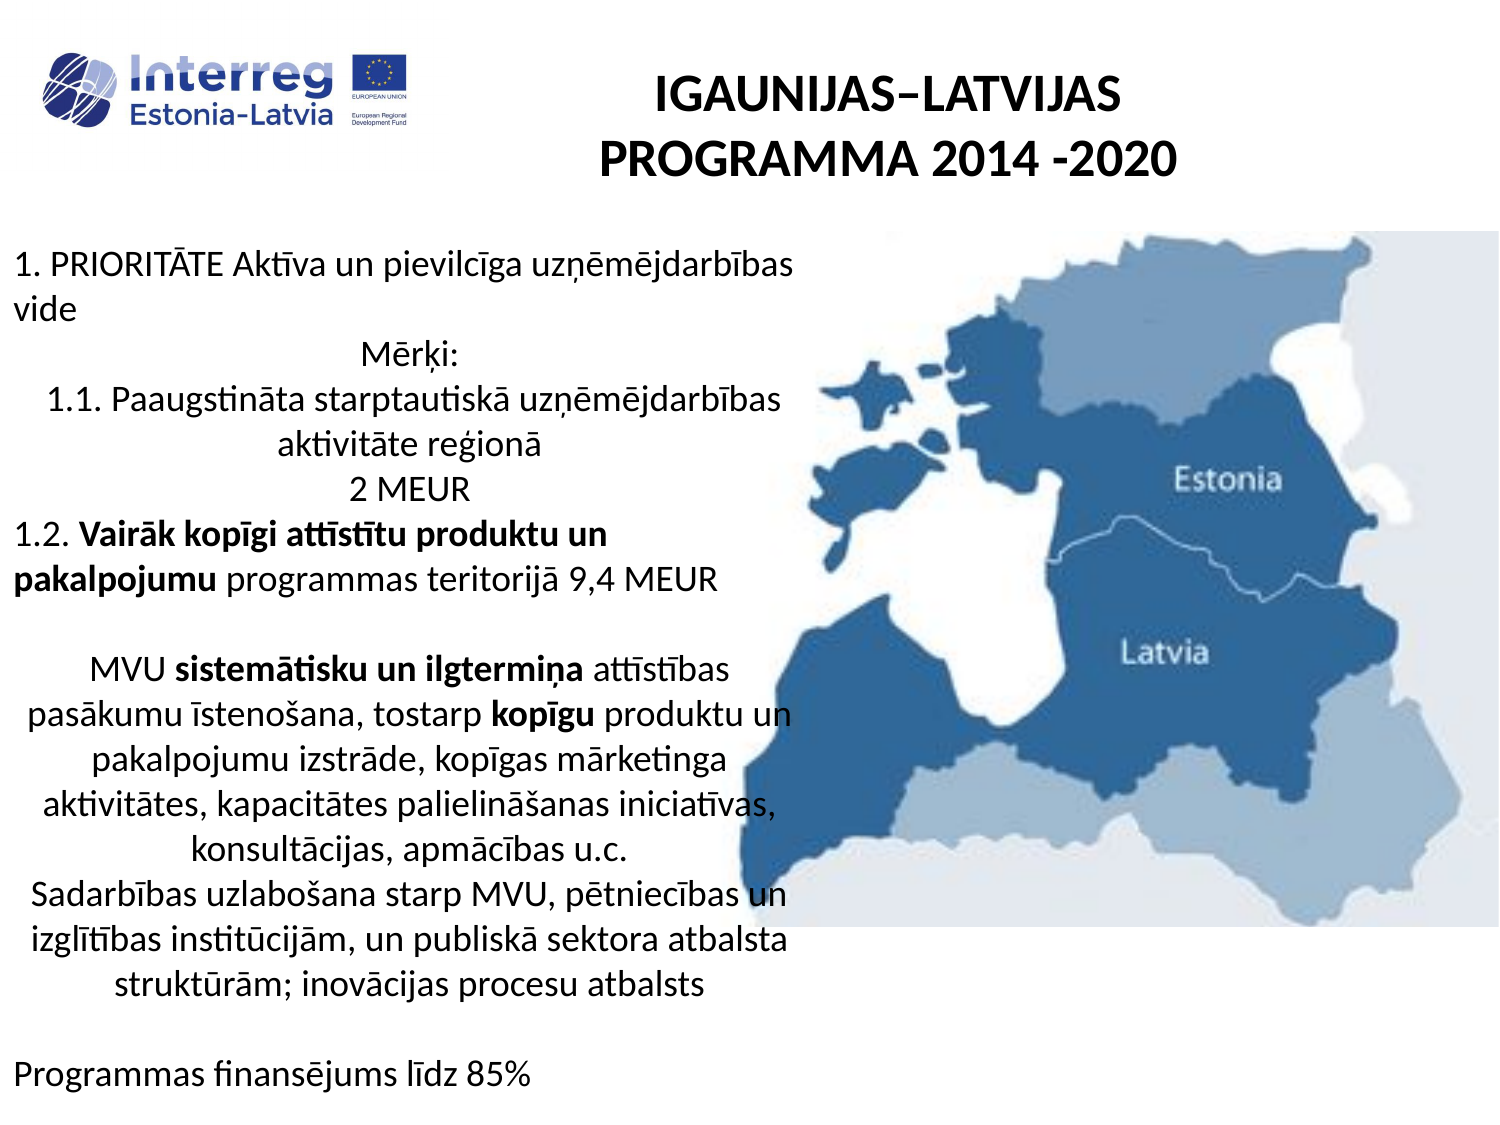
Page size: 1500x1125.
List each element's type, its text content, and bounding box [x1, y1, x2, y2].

picture [583, 231, 1499, 927]
text_box 1. PRIORITĀTE Aktīva un pievilcīga uzņēmējdarbības vide Mērķi: 1.1. Paaugstināta starptautiskā uzņēmējdarbības aktivitāte reģionā 2 MEUR 1.2. Vairāk kopīgi attīstītu produktu un pakalpojumu programmas teritorijā 9,4 MEUR MVU sistemātisku un ilgtermiņa attīstības pasākumu īstenošana, tostarp kopīgu produktu un pakalpojumu izstrāde, kopīgas mārketinga aktivitātes, kapacitātes palielināšanas iniciatīvas, konsultācijas, apmācības u.c. Sadarbības uzlabošana starp MVU, pētniecības un izglītības institūcijām, un publiskā sektora atbalsta struktūrām; inovācijas procesu atbalsts Programmas finansējums līdz 85% [0, 231, 821, 1102]
title IGAUNIJAS–LATVIJAS PROGRAMMA 2014 -2020 [277, 0, 1500, 197]
picture [0, 1, 450, 171]
